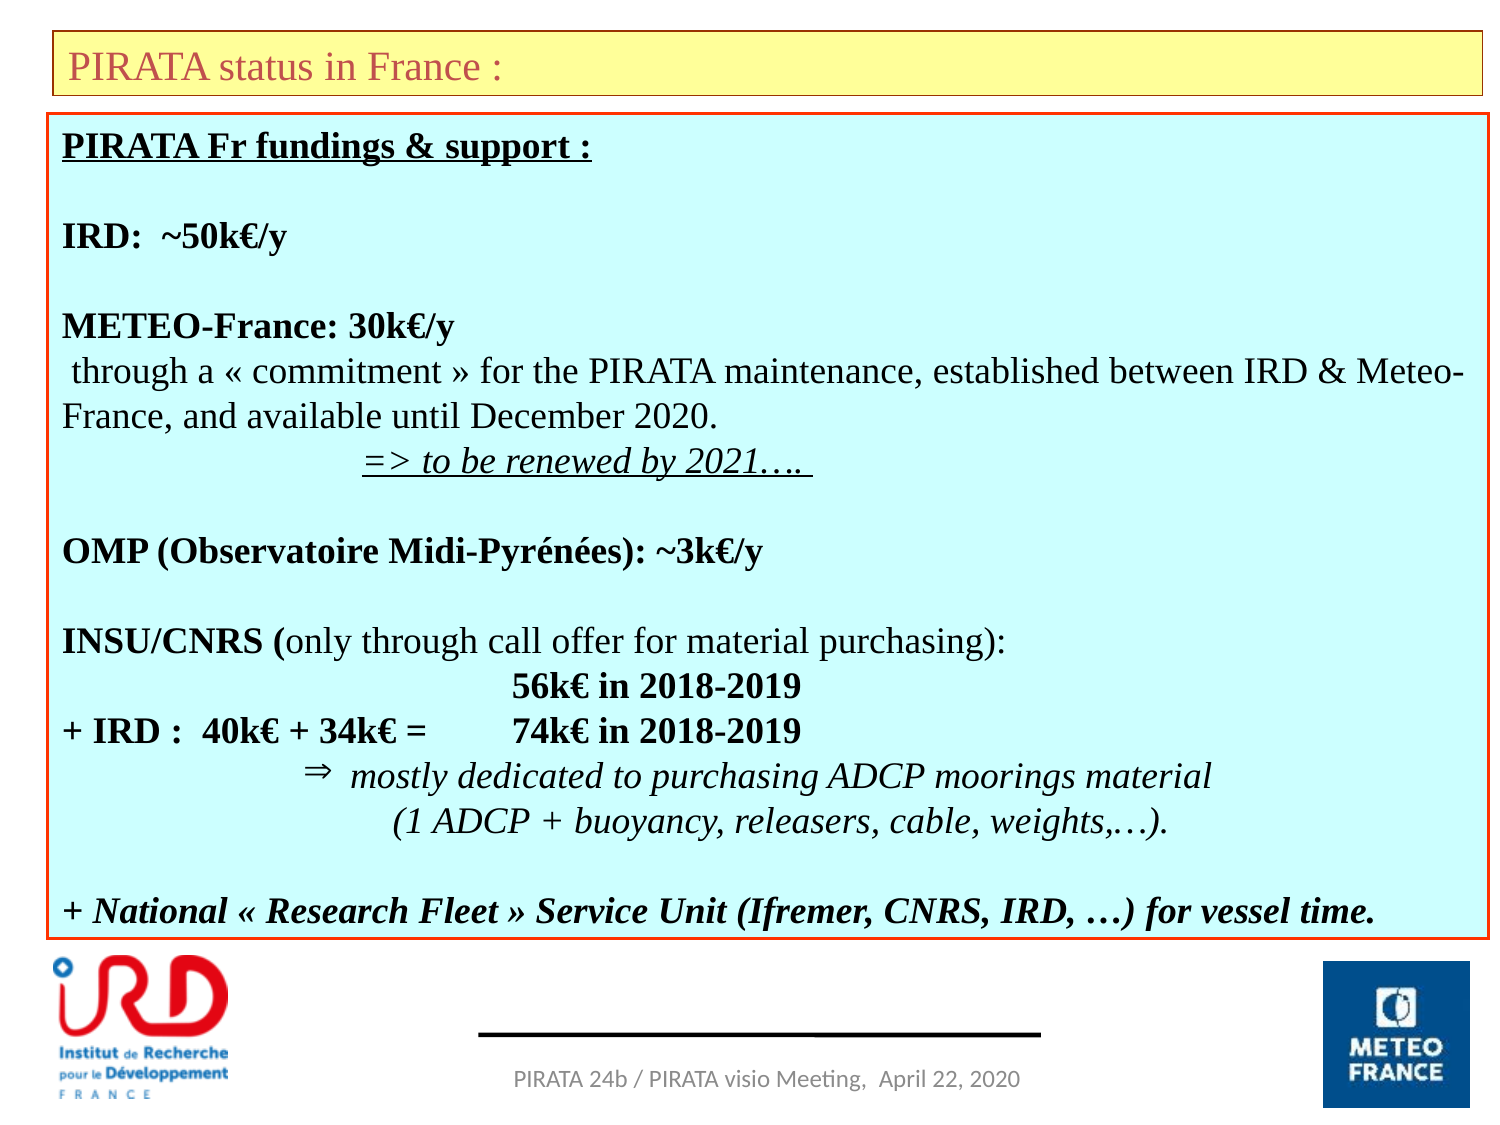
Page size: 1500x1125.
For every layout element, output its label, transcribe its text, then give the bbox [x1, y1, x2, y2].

text_box PIRATA status in France : [53, 31, 1483, 96]
picture [1323, 961, 1470, 1108]
text_box PIRATA Fr fundings & support : IRD: ~50k€/y METEO-France: 30k€/y through a « commitment » for the PIRATA maintenance, established between IRD & Meteo-France, and available until December 2020. => to be renewed by 2021…. OMP (Observatoire Midi-Pyrénées): ~3k€/y INSU/CNRS (only through call offer for material purchasing): 56k€ in 2018-2019 + IRD : 40k€ + 34k€ = 74k€ in 2018-2019 mostly dedicated to purchasing ADCP moorings material (1 ADCP + buoyancy, releasers, cable, weights,…). + National « Research Fleet » Service Unit (Ifremer, CNRS, IRD, …) for vessel time. [47, 113, 1489, 939]
text_box PIRATA 24b / PIRATA visio Meeting, April 22, 2020 [414, 1047, 1121, 1108]
picture [53, 955, 228, 1099]
